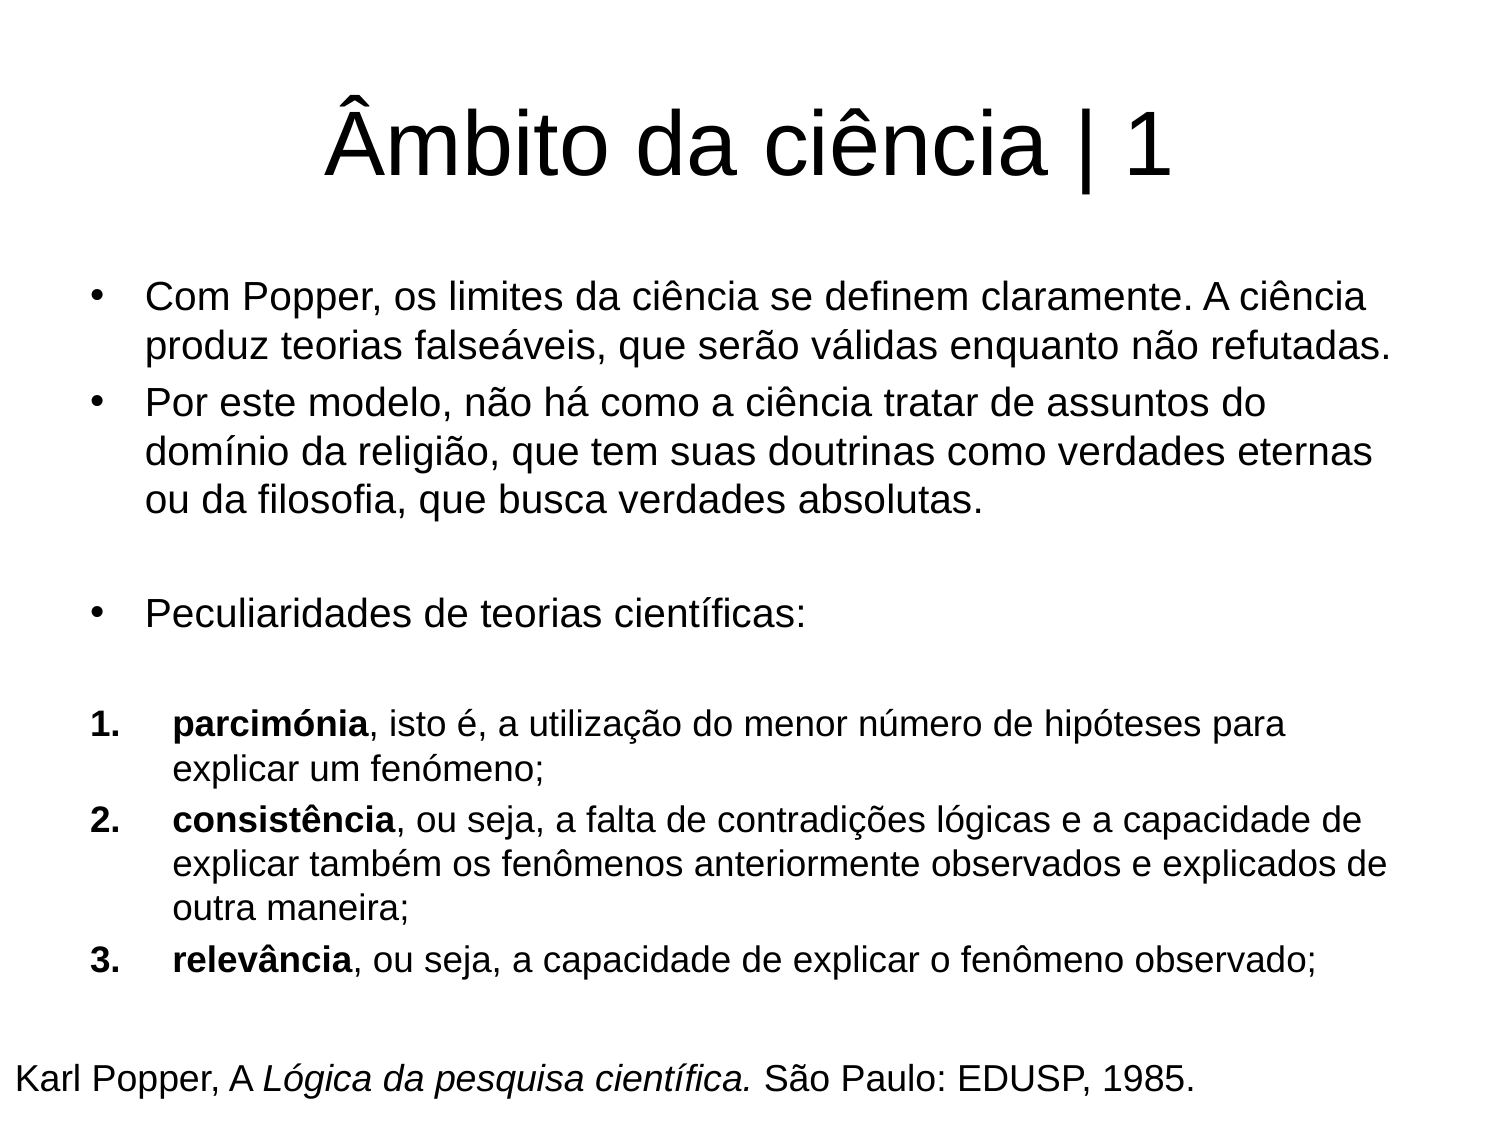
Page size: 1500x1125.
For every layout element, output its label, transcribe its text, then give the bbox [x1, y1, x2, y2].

title Âmbito da ciência | 1 [75, 45, 1425, 233]
text_box Karl Popper, A Lógica da pesquisa científica. São Paulo: EDUSP, 1985. [0, 1046, 1500, 1107]
list Com Popper, os limites da ciência se definem claramente. A ciência produz teorias falseáveis, que serão válidas enquanto não refutadas. Por este modelo, não há como a ciência tratar de assuntos do domínio da religião, que tem suas doutrinas como verdades eternas ou da filosofia, que busca verdades absolutas. Peculiaridades de teorias científicas: parcimónia, isto é, a utilização do menor número de hipóteses para explicar um fenómeno; consistência, ou seja, a falta de contradições lógicas e a capacidade de explicar também os fenômenos anteriormente observados e explicados de outra maneira; relevância, ou seja, a capacidade de explicar o fenômeno observado; [75, 262, 1425, 1005]
